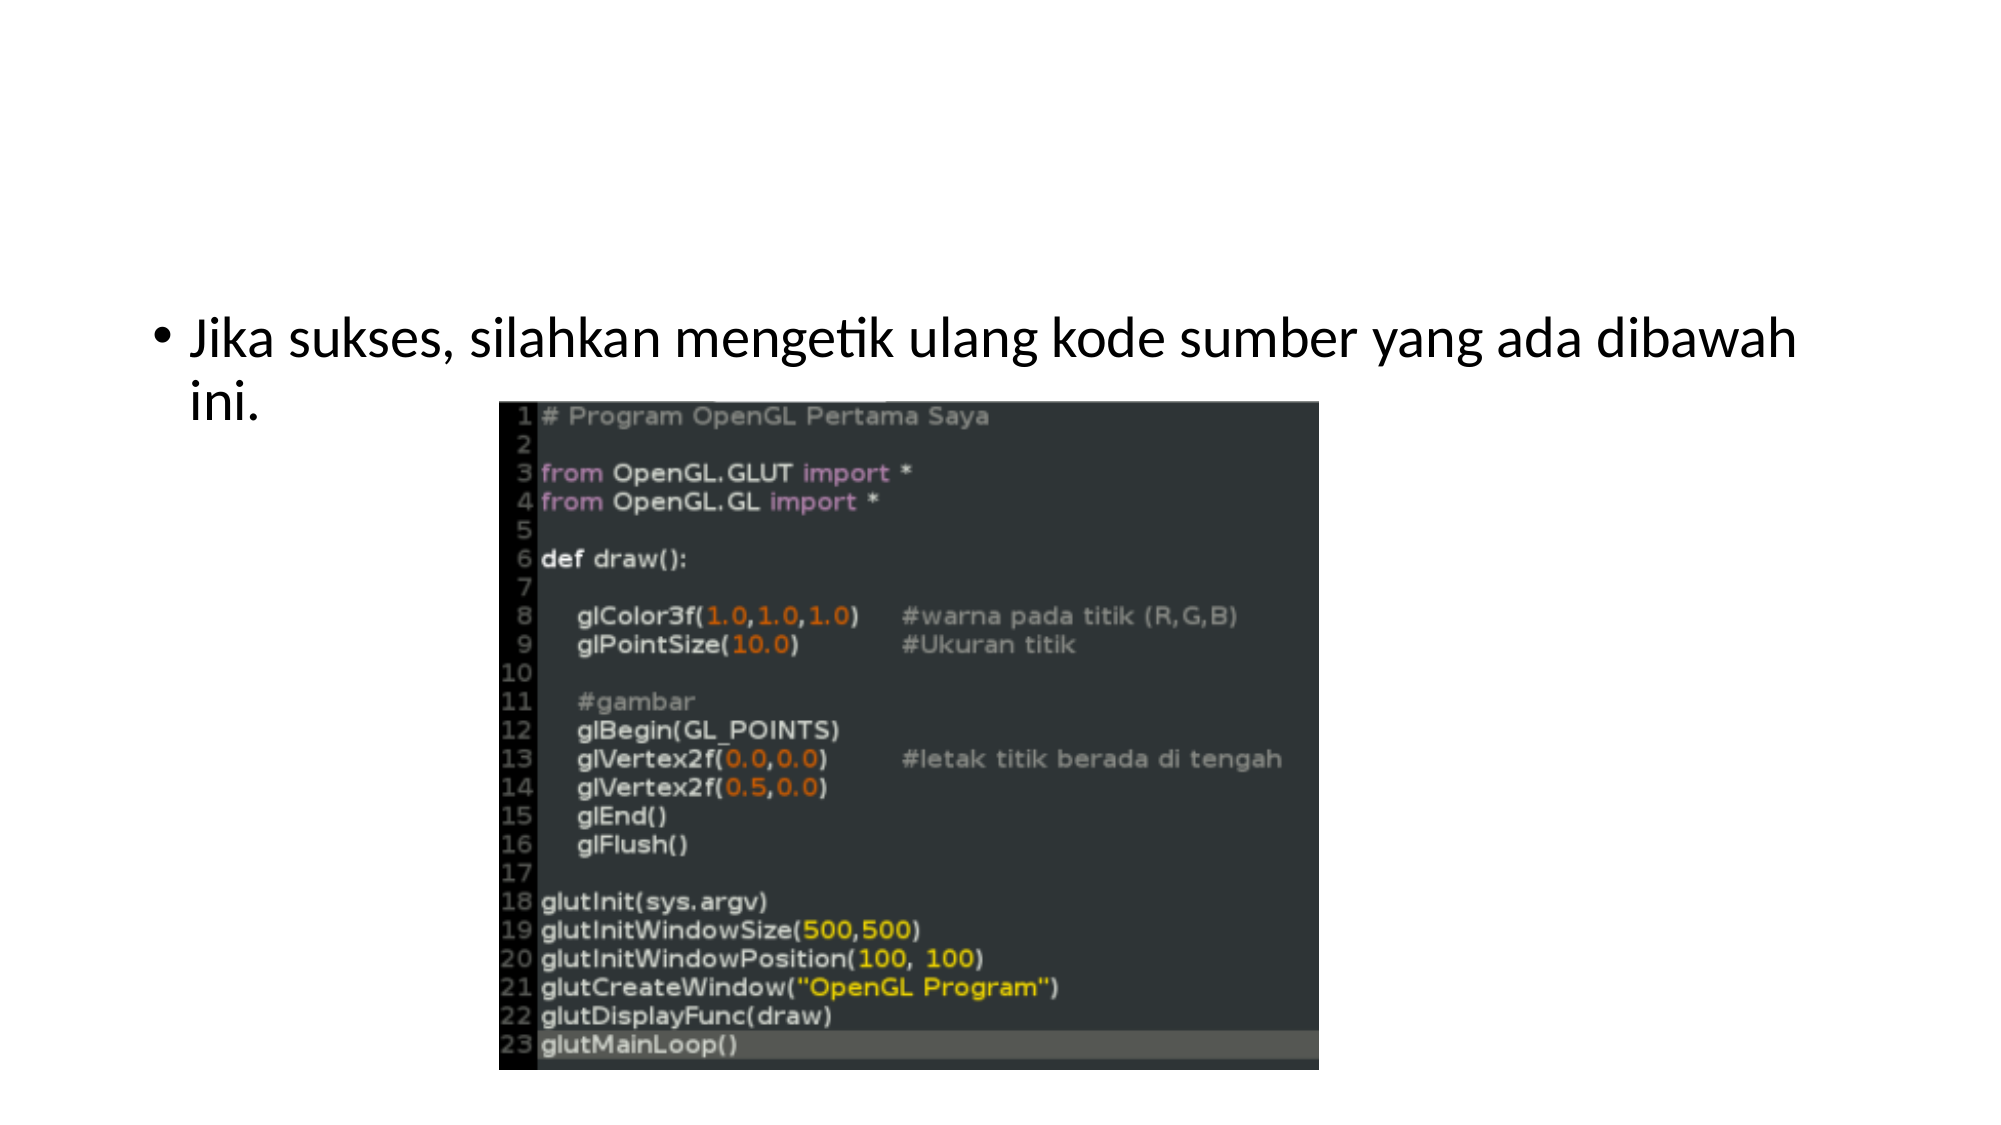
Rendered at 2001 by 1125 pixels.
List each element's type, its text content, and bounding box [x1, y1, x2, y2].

picture [499, 401, 1319, 1070]
list Jika sukses, silahkan mengetik ulang kode sumber yang ada dibawah ini. [137, 299, 1863, 1014]
